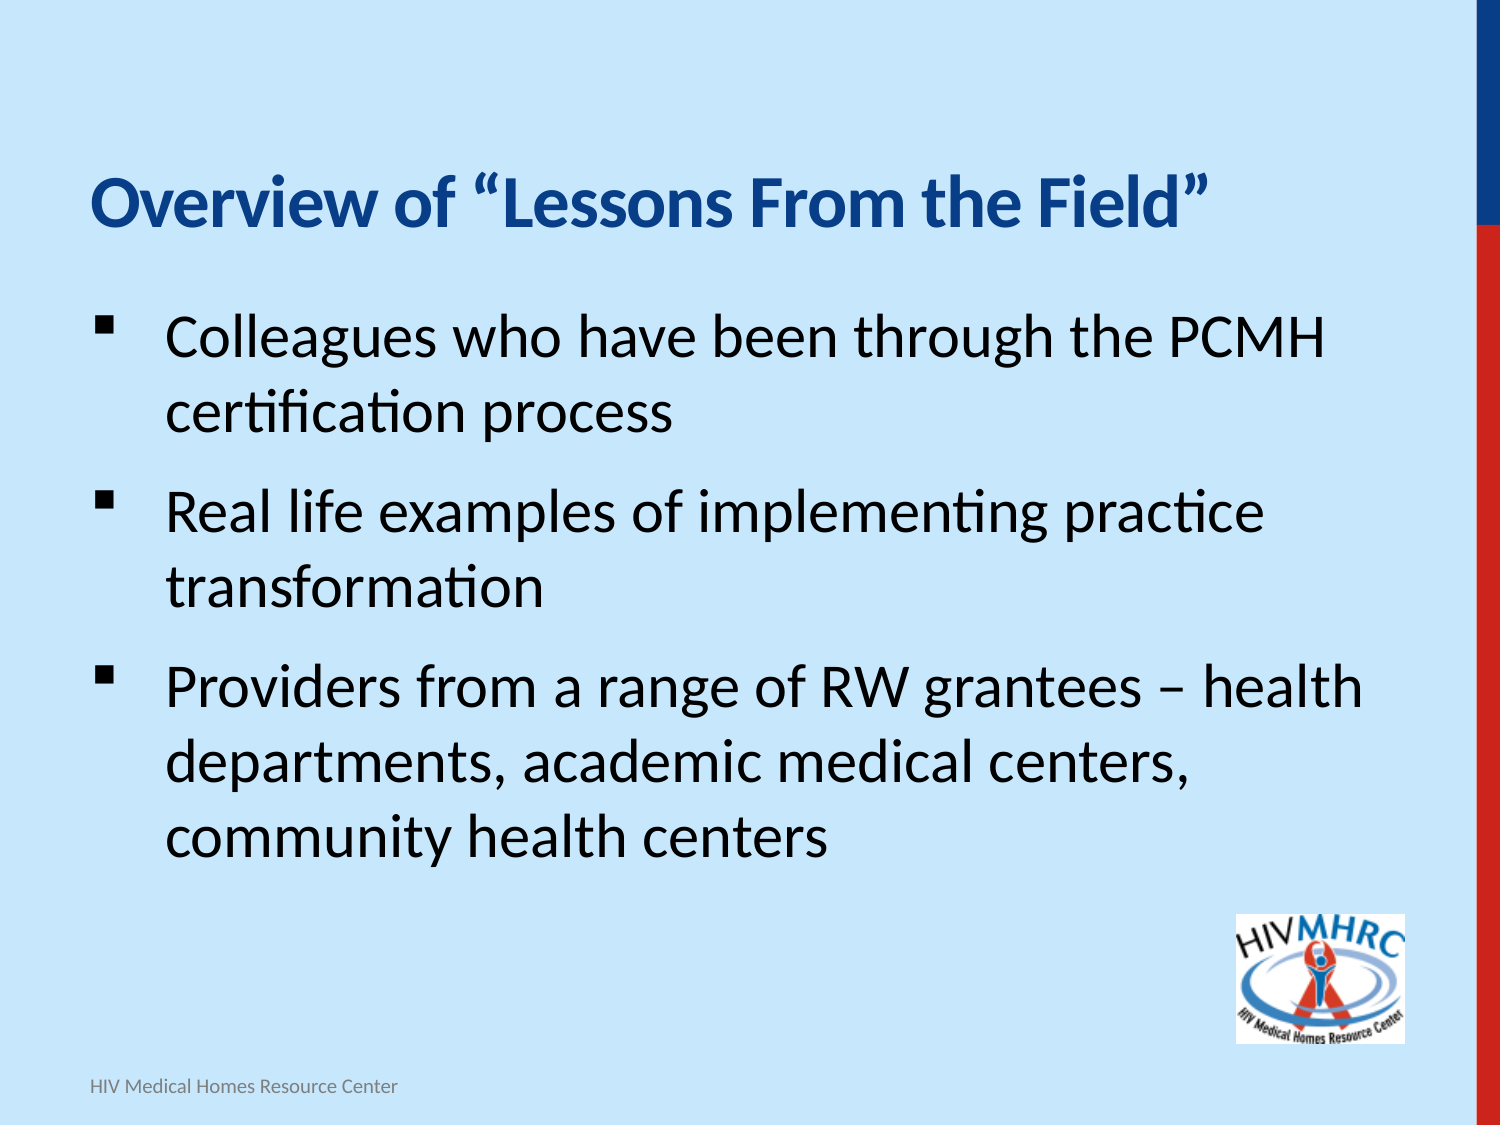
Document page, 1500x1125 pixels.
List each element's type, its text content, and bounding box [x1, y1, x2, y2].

title Overview of “Lessons From the Field” [75, 25, 1405, 250]
picture [1235, 914, 1406, 1045]
list Colleagues who have been through the PCMH certification process Real life examples of implementing practice transformation Providers from a range of RW grantees – health departments, academic medical centers, community health centers [75, 287, 1405, 1005]
footer HIV Medical Homes Resource Center [75, 1065, 638, 1112]
